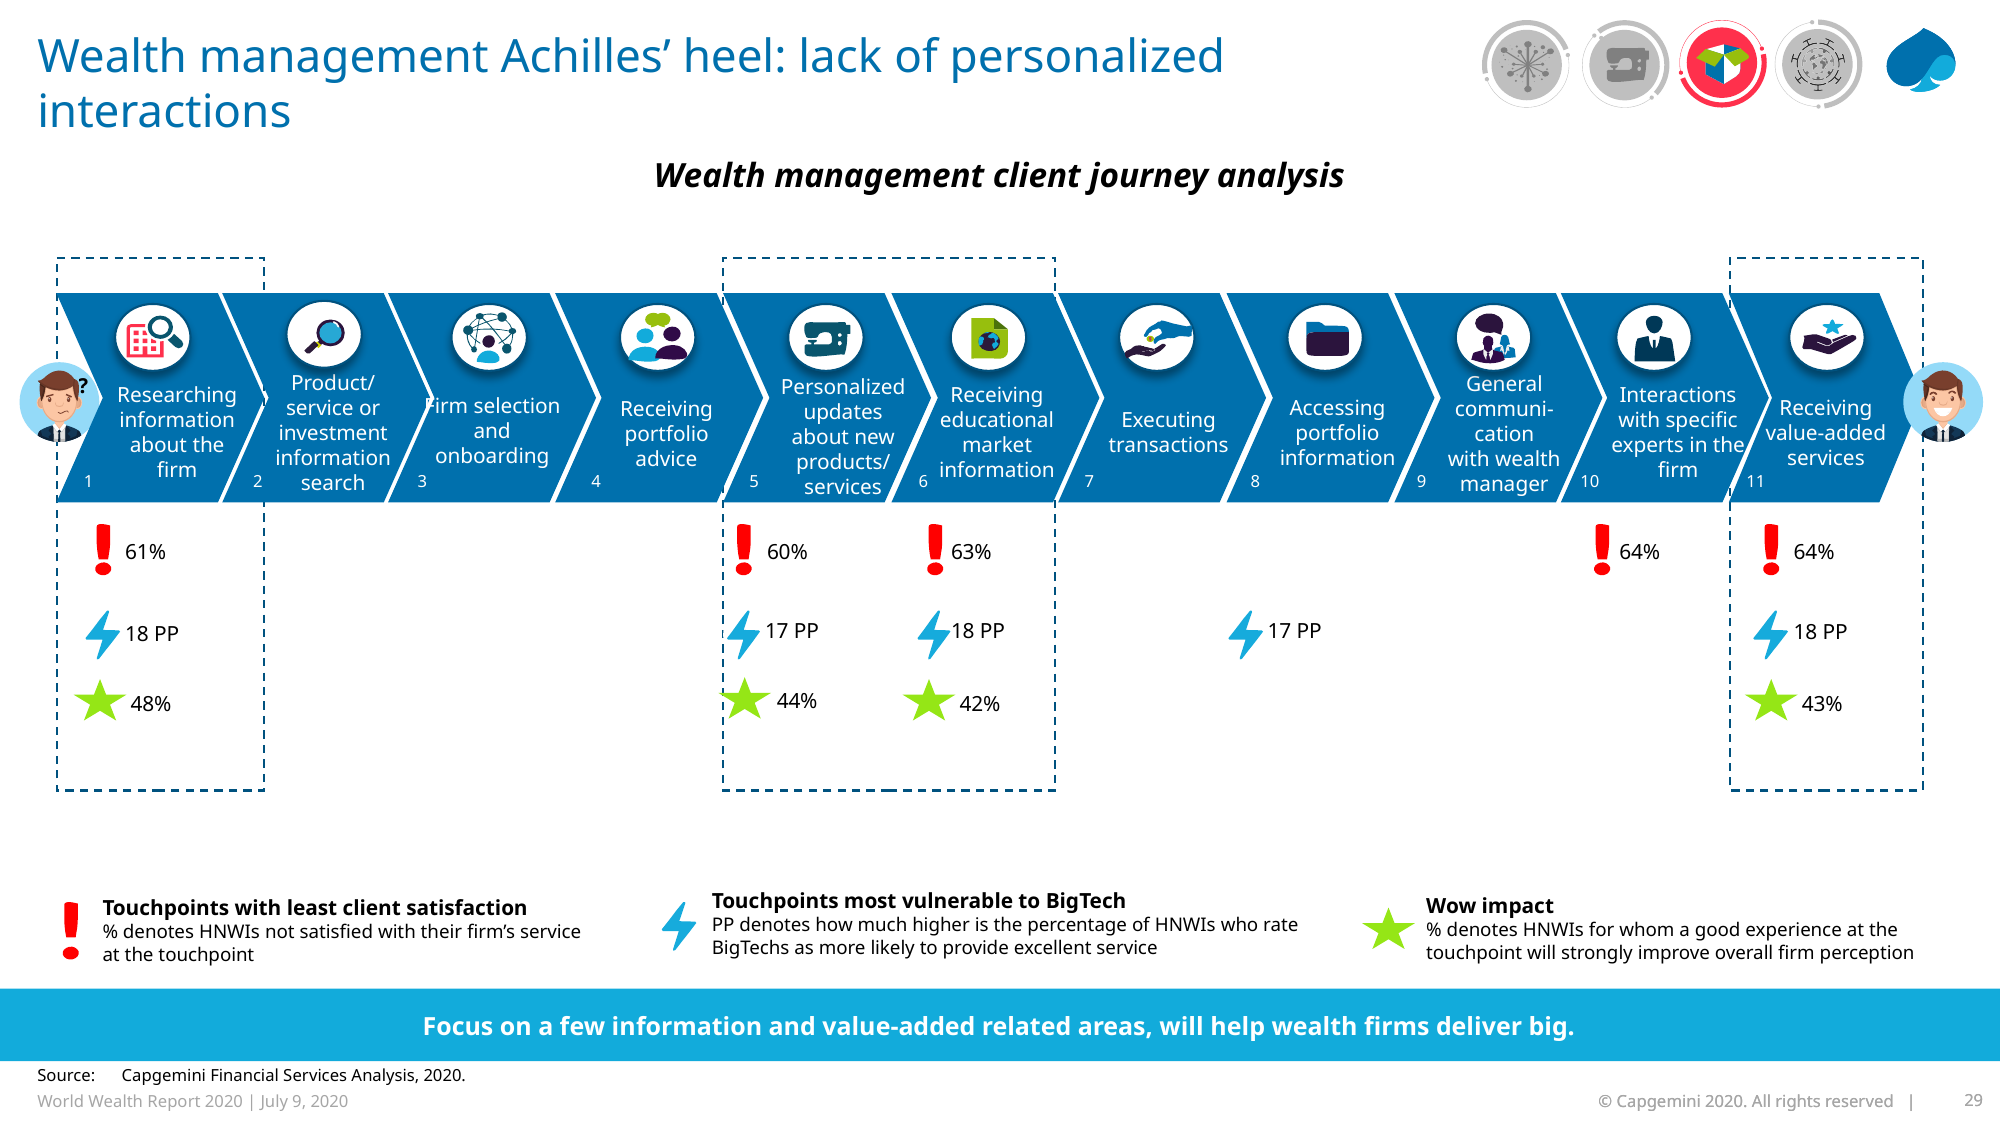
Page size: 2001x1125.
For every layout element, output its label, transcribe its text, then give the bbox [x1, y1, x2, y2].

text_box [1499, 40, 1555, 93]
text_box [0, 257, 2000, 1062]
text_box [61, 521, 1911, 974]
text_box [19, 293, 1984, 507]
picture [1791, 38, 1845, 91]
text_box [1774, 19, 1863, 108]
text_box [77, 679, 1974, 972]
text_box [1578, 13, 1671, 114]
text_box Source: Capgemini Financial Services Analysis, 2020. [37, 1064, 1904, 1085]
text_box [1481, 19, 1571, 108]
text_box Wealth management client journey analysis [50, 154, 1950, 204]
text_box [1678, 19, 1767, 108]
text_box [81, 610, 1911, 679]
title Wealth management Achilles’ heel: lack of personalized interactions [37, 26, 1379, 165]
